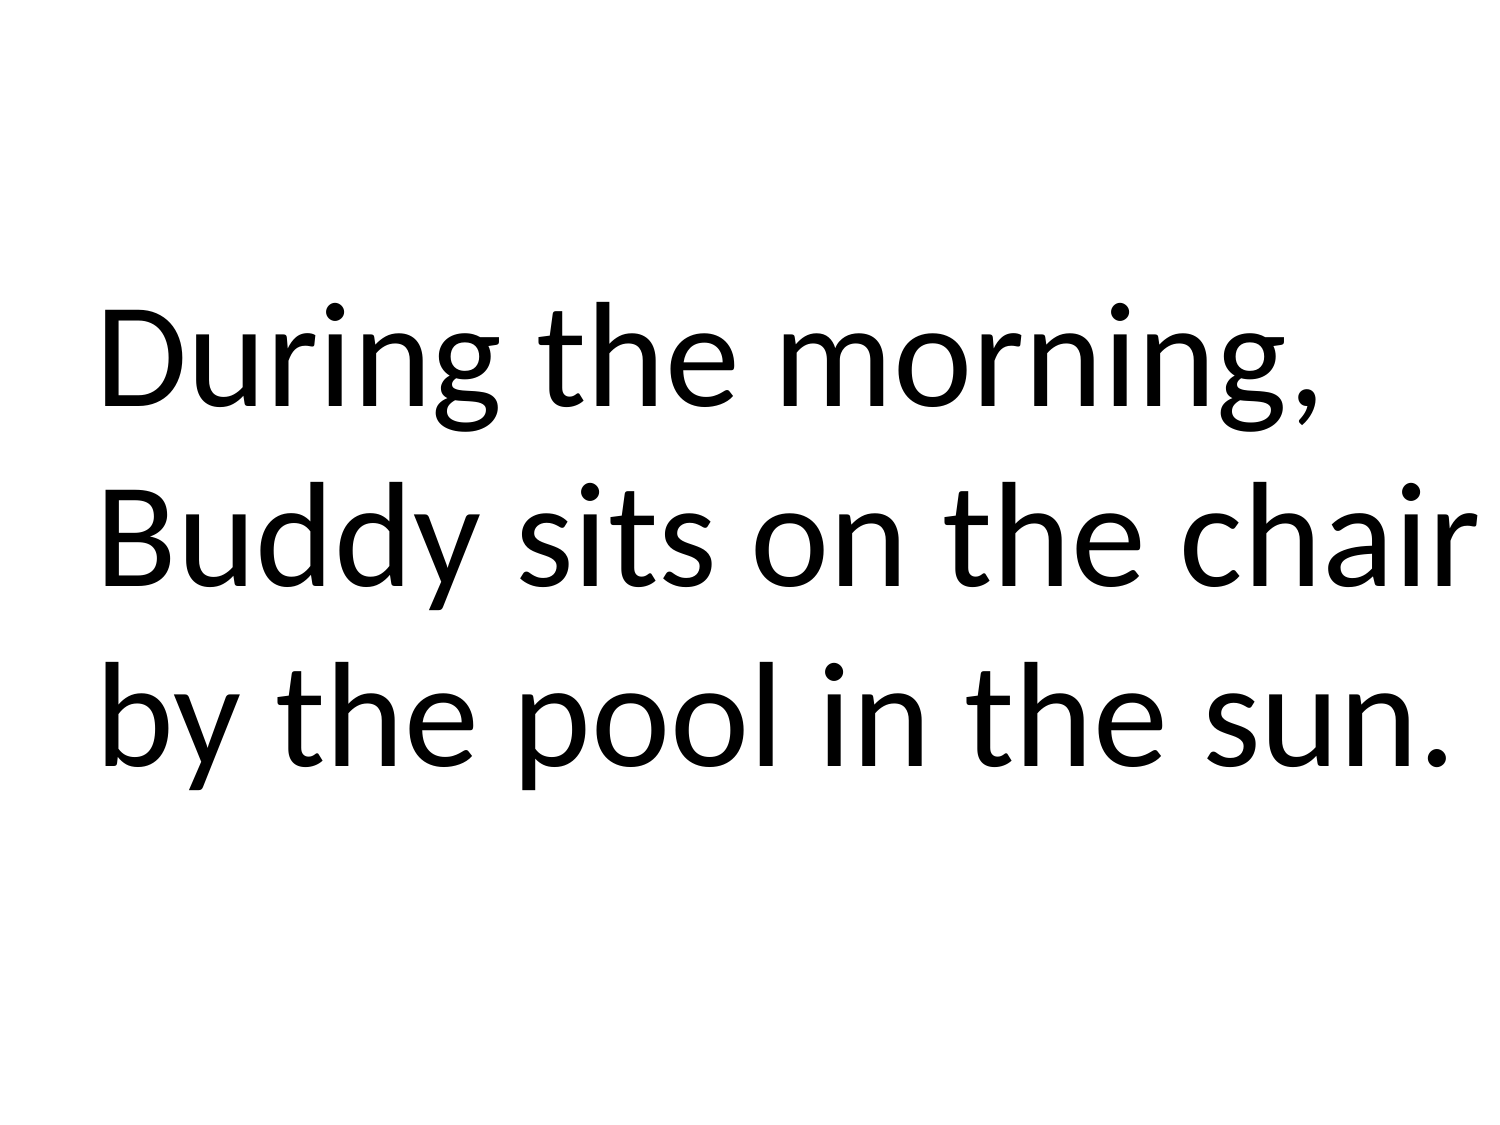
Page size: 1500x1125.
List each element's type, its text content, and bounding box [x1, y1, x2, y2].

text_box During the morning, Buddy sits on the chair by the pool in the sun. [80, 248, 1500, 804]
